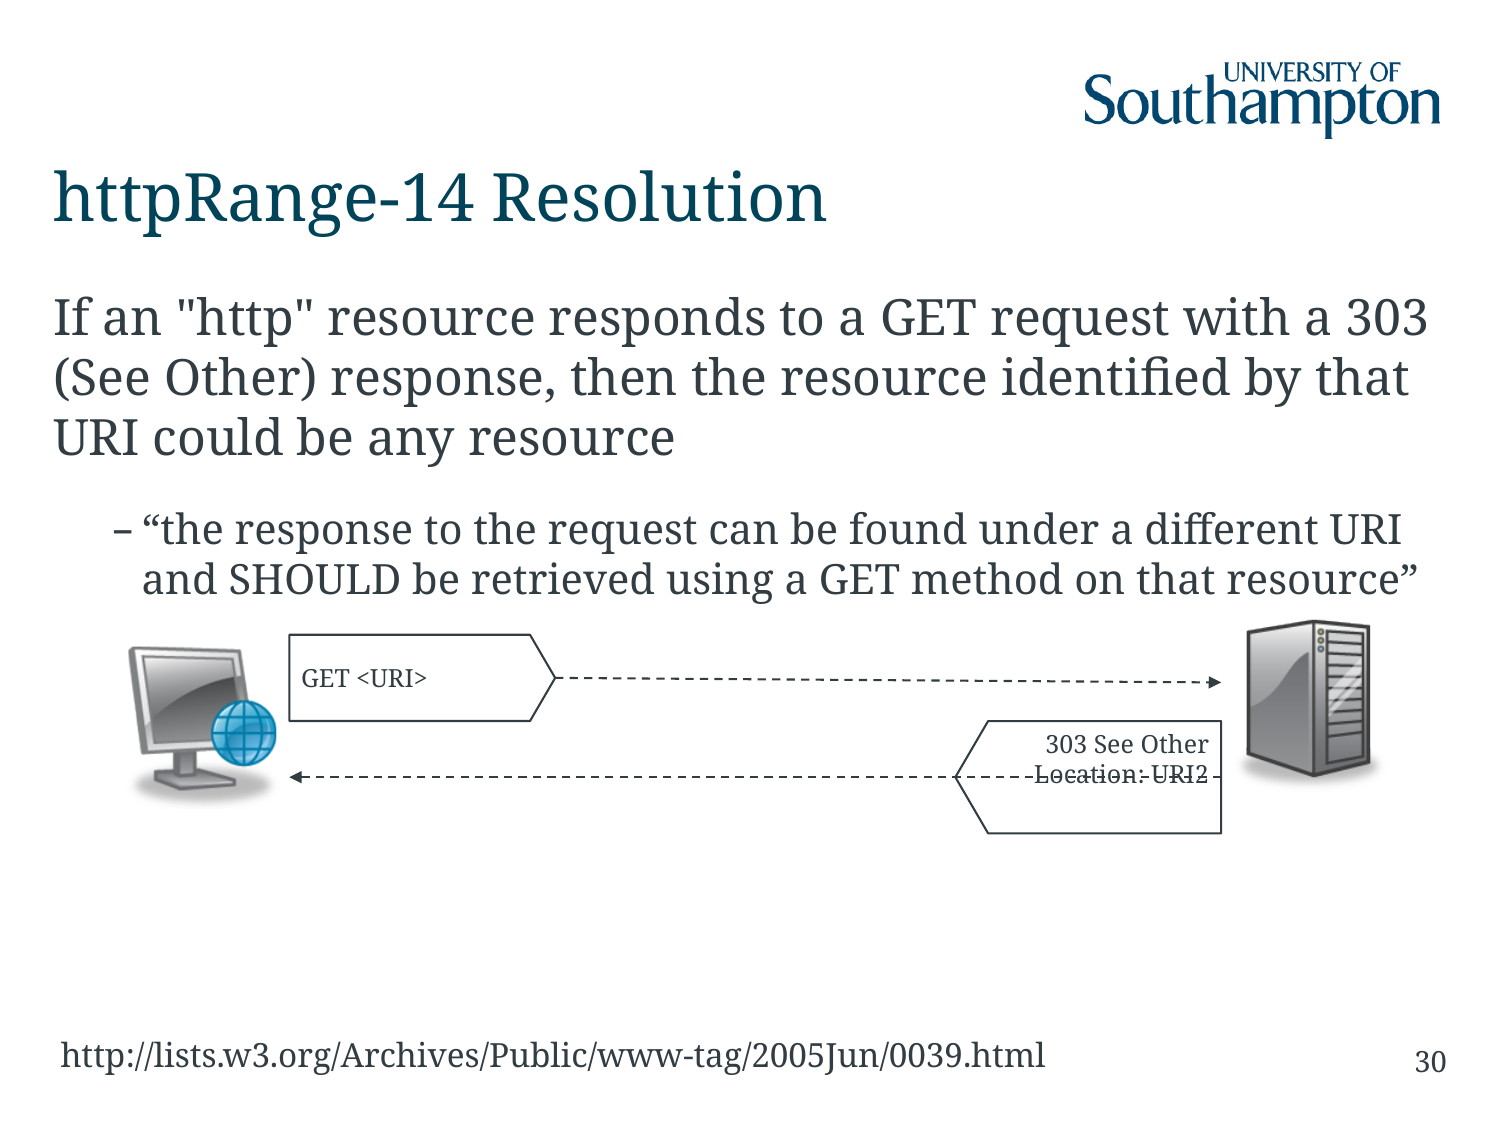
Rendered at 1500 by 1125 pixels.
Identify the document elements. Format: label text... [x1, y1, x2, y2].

text_box GET <URI> [291, 634, 555, 722]
picture [114, 633, 290, 809]
picture [1220, 616, 1396, 792]
title httpRange-14 Resolution [52, 147, 1448, 255]
text_box 303 See Other Location: URI2 [955, 721, 1222, 834]
text_box http://lists.w3.org/Archives/Public/www-tag/2005Jun/0039.html [60, 1026, 1048, 1082]
picture [1085, 62, 1440, 139]
slide_number 30 [1159, 1035, 1448, 1088]
list If an "http" resource responds to a GET request with a 303 (See Other) response, then the resource identified by that URI could be any resource “the response to the request can be found under a different URI and SHOULD be retrieved using a GET method on that resource” [52, 277, 1448, 1011]
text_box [554, 677, 1222, 683]
